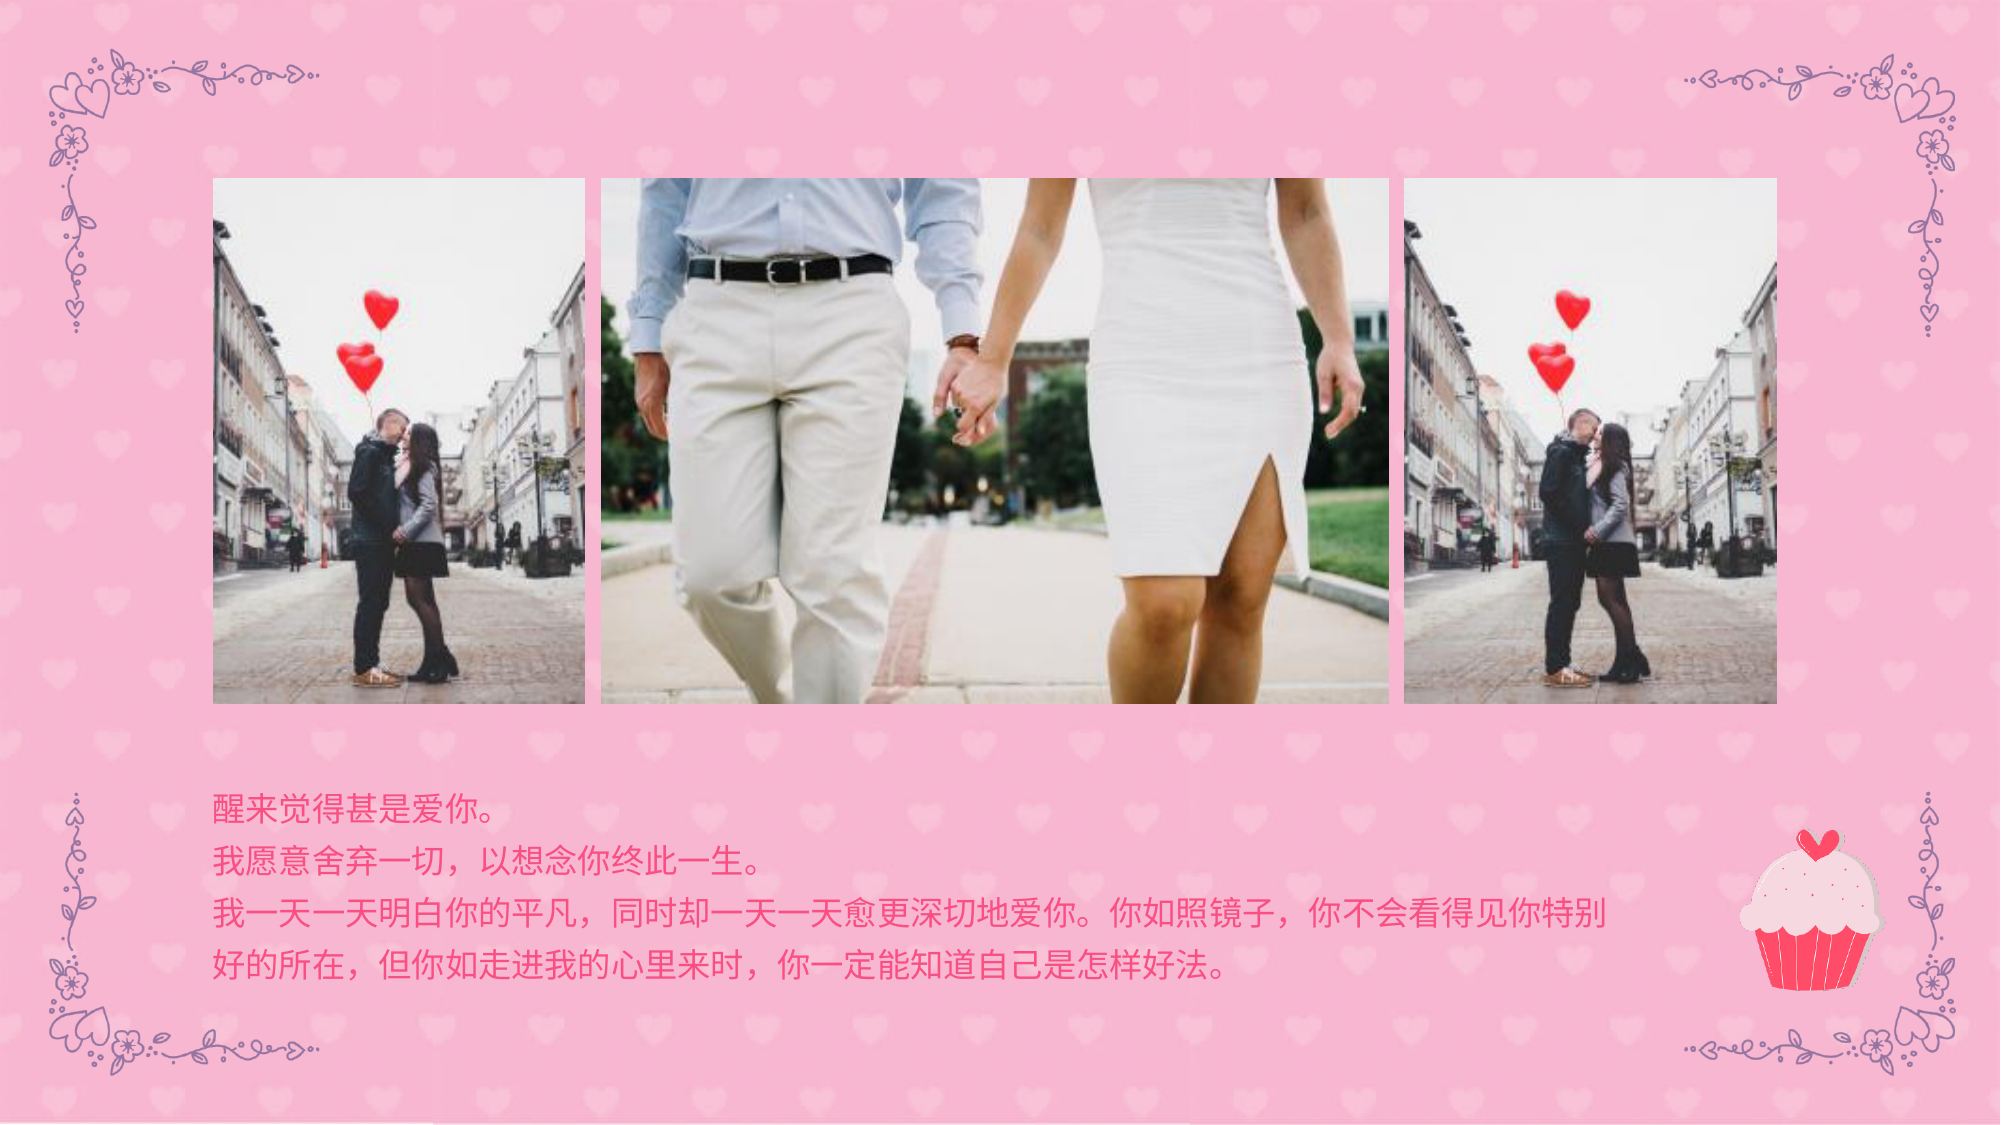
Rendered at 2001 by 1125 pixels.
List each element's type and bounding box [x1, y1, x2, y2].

picture [0, 0, 585, 704]
picture [1648, 769, 2000, 1125]
text_box [0, 0, 2000, 1125]
picture [0, 770, 355, 1125]
picture [1404, 4, 2000, 704]
picture [601, 178, 1389, 704]
